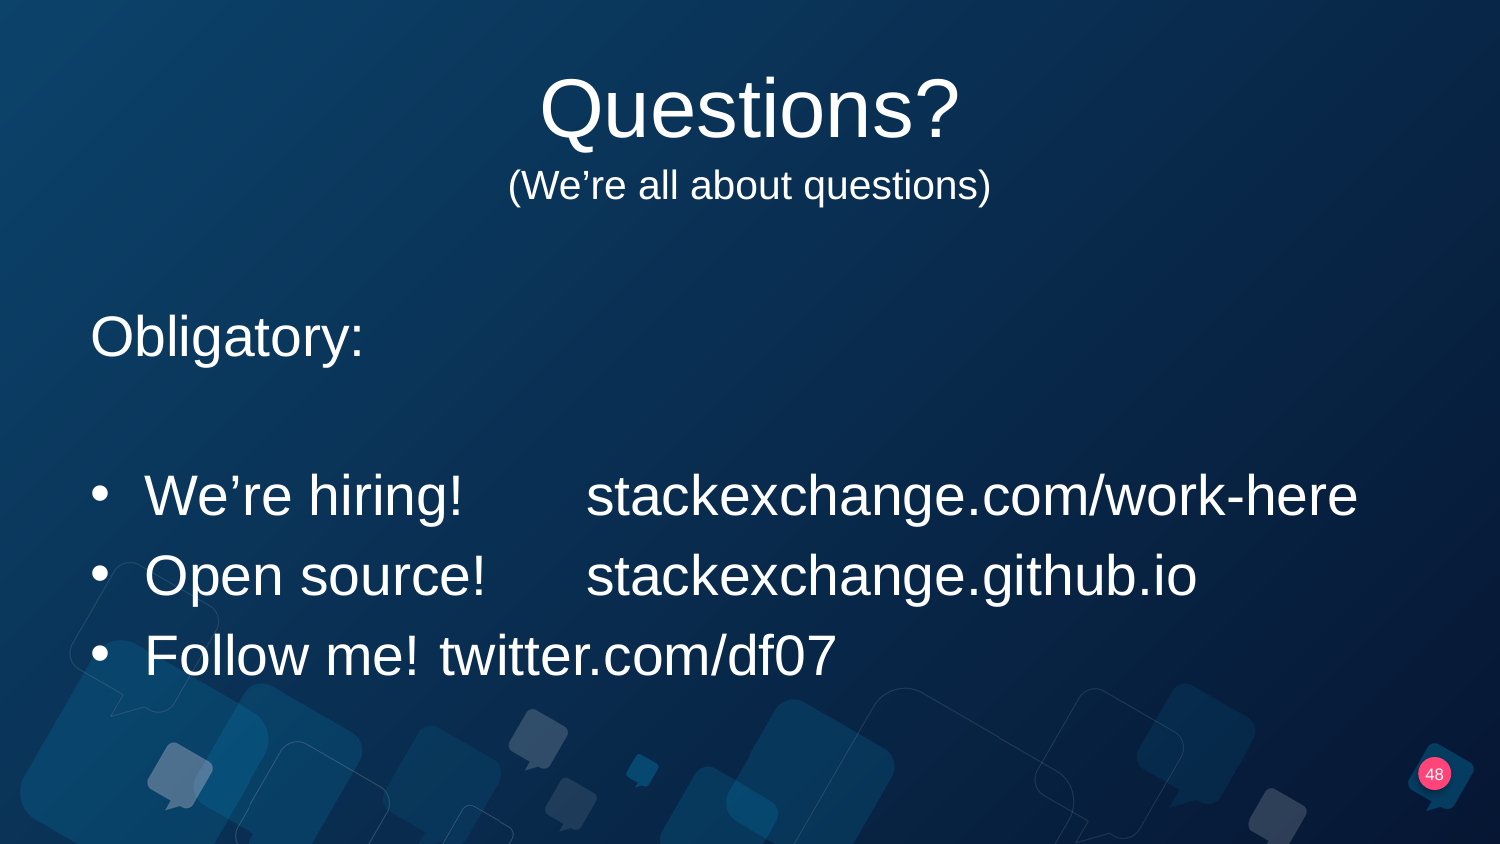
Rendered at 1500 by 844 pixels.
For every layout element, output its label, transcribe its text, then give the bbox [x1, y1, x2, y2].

picture [0, 533, 1500, 844]
list (We’re all about questions) Obligatory: We’re hiring! stackexchange.com/work-here Open source! stackexchange.github.io Follow me! twitter.com/df07 [75, 151, 1425, 754]
text_box [99, 215, 1450, 773]
title Questions? [75, 33, 1425, 151]
